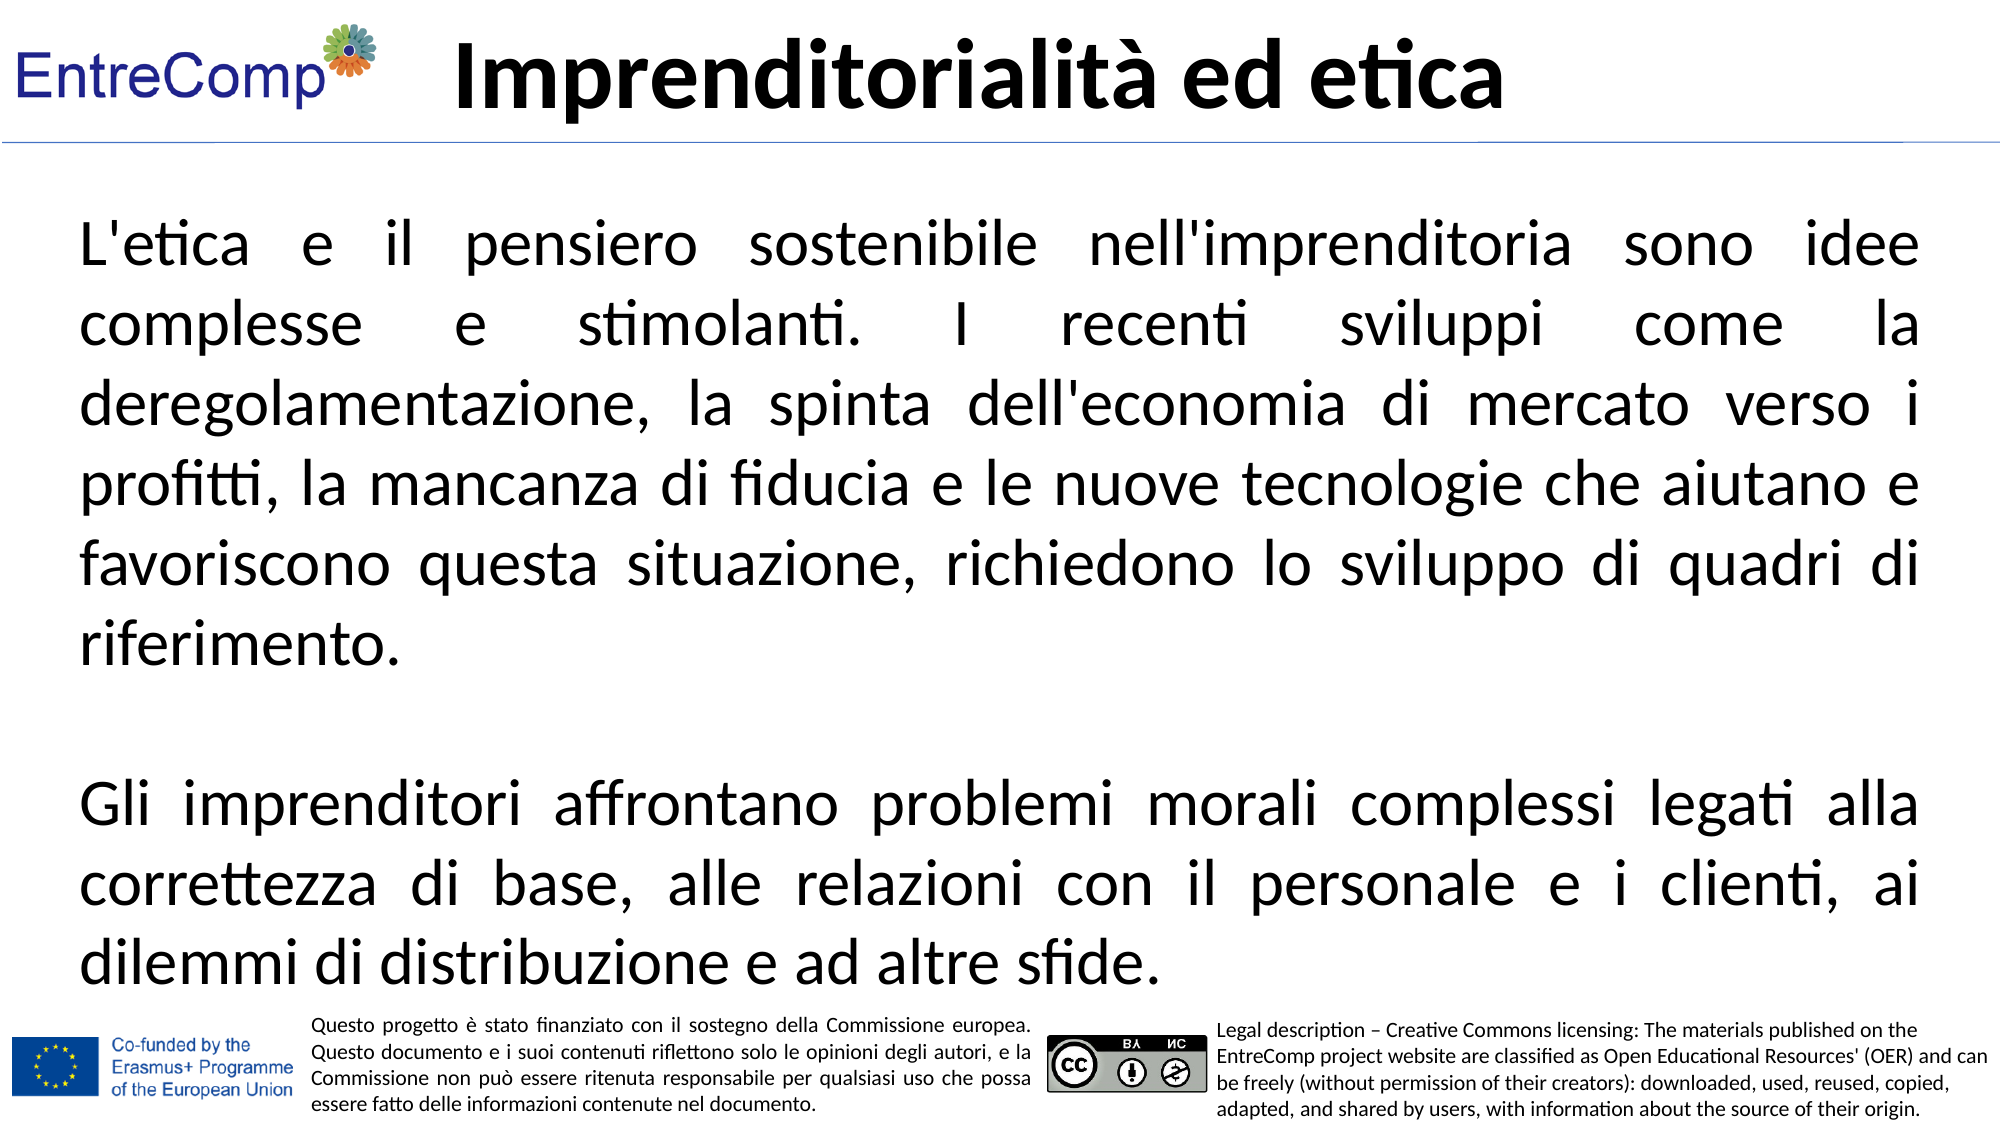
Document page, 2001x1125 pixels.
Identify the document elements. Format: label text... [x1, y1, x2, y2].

text_box Legal description – Creative Commons licensing: The materials published on the EntreComp project website are classified as Open Educational Resources' (OER) and can be freely (without permission of their creators): downloaded, used, reused, copied, adapted, and shared by users, with information about the source of their origin. [1201, 1008, 2000, 1125]
text_box L'etica e il pensiero sostenibile nell'imprenditoria sono idee complesse e stimolanti. I recenti sviluppi come la deregolamentazione, la spinta dell'economia di mercato verso i profitti, la mancanza di fiducia e le nuove tecnologie che aiutano e favoriscono questa situazione, richiedono lo sviluppo di quadri di riferimento. Gli imprenditori affrontano problemi morali complessi legati alla correttezza di base, alle relazioni con il personale e i clienti, ai dilemmi di distribuzione e ad altre sfide. [64, 191, 1938, 1006]
picture [11, 1033, 300, 1100]
picture [11, 18, 381, 122]
text_box Imprenditorialità ed etica [438, 1, 1966, 137]
text_box Questo progetto è stato finanziato con il sostegno della Commissione europea. Questo documento e i suoi contenuti riflettono solo le opinioni degli autori, e la Commissione non può essere ritenuta responsabile per qualsiasi uso che possa essere fatto delle informazioni contenute nel documento. [296, 1003, 1048, 1124]
picture [1047, 1035, 1208, 1093]
